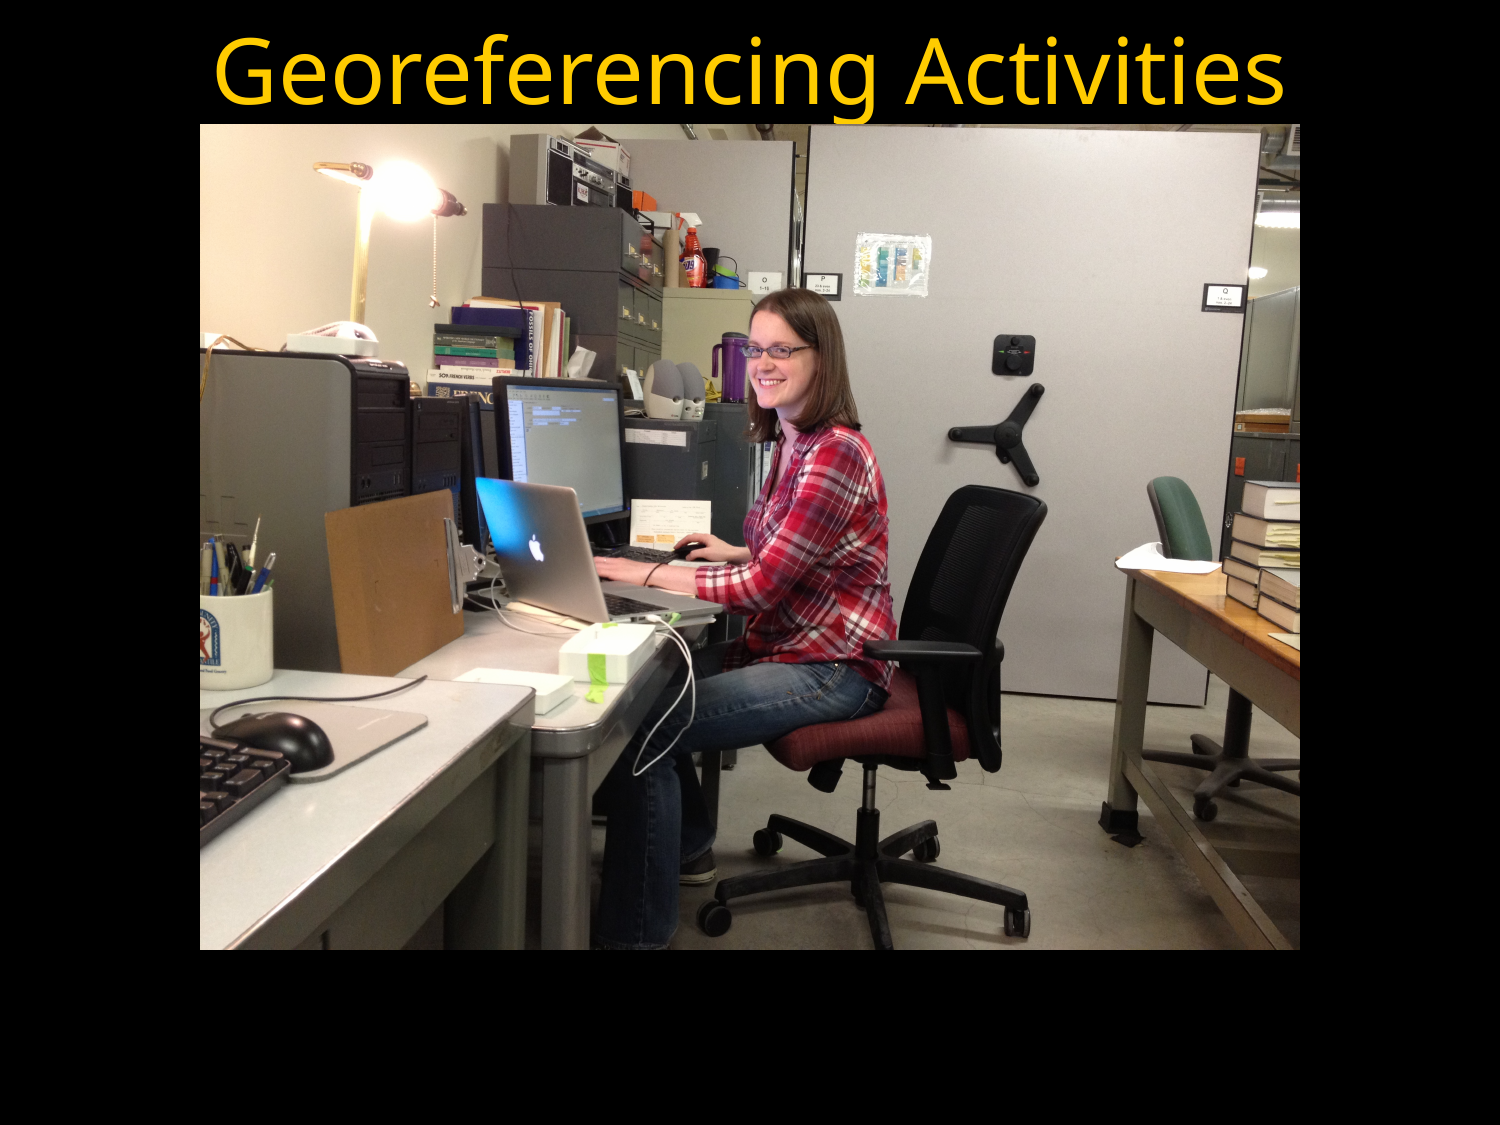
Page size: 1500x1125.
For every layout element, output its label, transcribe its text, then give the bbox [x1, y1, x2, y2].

picture [199, 124, 1301, 951]
text_box Georeferencing Activities [0, 0, 1500, 188]
